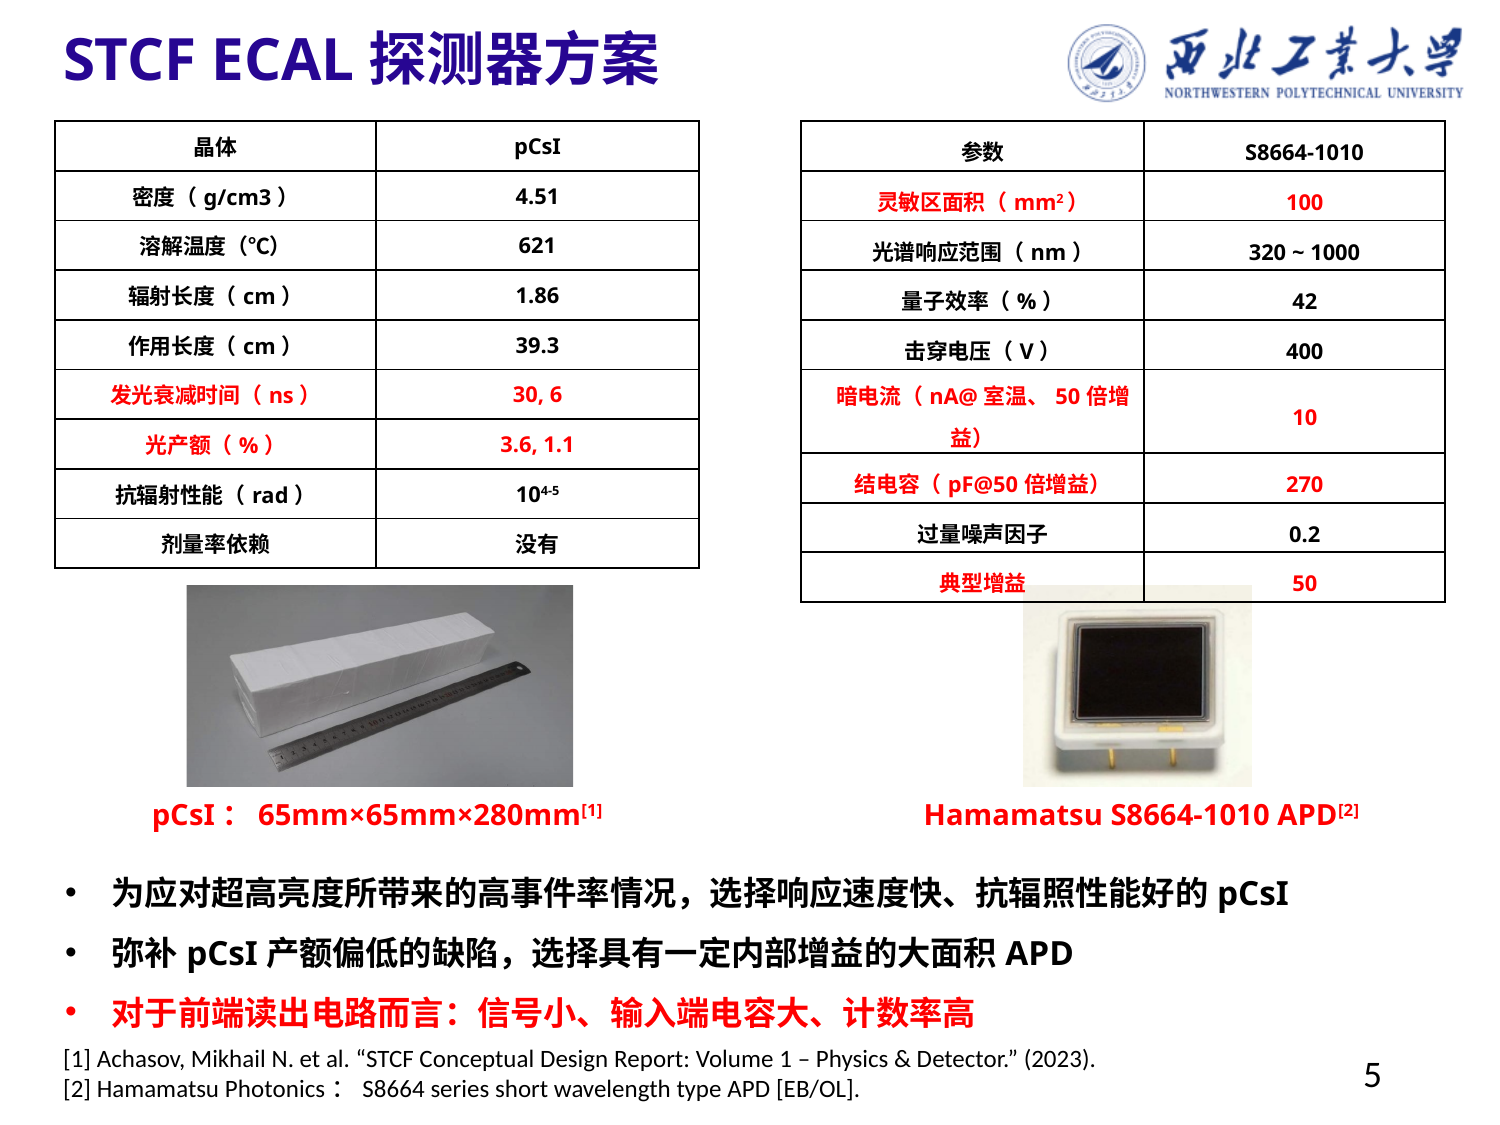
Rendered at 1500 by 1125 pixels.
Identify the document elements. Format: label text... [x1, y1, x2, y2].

table_cell 3.6, 1.1 [377, 420, 698, 468]
text_box [1] Achasov, Mikhail N. et al. “STCF Conceptual Design Report: Volume 1 – Physics & Detector.” (2023). [2] Hamamatsu Photonics：S8664 series short wavelength type APD [EB/OL]. [48, 1035, 1436, 1111]
table_cell 4.51 [377, 172, 698, 220]
table_cell 621 [377, 221, 698, 269]
table_cell 104-5 [377, 470, 698, 518]
table_cell 暗电流（nA@室温、50倍增益） [802, 370, 1143, 452]
text_box pCsI：65mm×65mm×280mm[1] [110, 789, 645, 839]
table_cell 结电容（pF@50倍增益） [802, 454, 1143, 502]
table_cell 辐射长度（cm） [56, 271, 375, 319]
table_cell 光产额（%） [56, 420, 375, 468]
table_cell 400 [1145, 321, 1444, 369]
table_cell 30, 6 [377, 370, 698, 418]
table_cell 39.3 [377, 321, 698, 369]
table_cell 1.86 [377, 271, 698, 319]
picture [1038, 23, 1495, 108]
table_cell 10 [1145, 370, 1444, 452]
table_cell 270 [1145, 454, 1444, 502]
table_cell 100 [1145, 172, 1444, 220]
table_header pCsI [377, 122, 698, 170]
table_cell 320 ~ 1000 [1145, 221, 1444, 269]
text_box Hamamatsu S8664-1010 APD[2] [893, 789, 1390, 839]
table_header S8664-1010 [1145, 122, 1444, 170]
table_cell 发光衰减时间（ns） [56, 370, 375, 418]
table_cell 量子效率（%） [802, 271, 1143, 319]
table_cell 击穿电压（V） [802, 321, 1143, 369]
title STCF ECAL探测器方案 [48, 22, 1095, 104]
table_cell 0.2 [1145, 504, 1444, 551]
table_cell 典型增益 [802, 553, 1143, 601]
table_header 晶体 [56, 122, 375, 170]
table_cell 作用长度（cm） [56, 321, 375, 369]
table_cell 剂量率依赖 [56, 519, 375, 567]
table_cell 50 [1145, 553, 1444, 601]
table_cell 抗辐射性能（rad） [56, 470, 375, 518]
table_cell 42 [1145, 271, 1444, 319]
table_header 参数 [802, 122, 1143, 170]
table_cell 过量噪声因子 [802, 504, 1143, 551]
table_cell 溶解温度（℃） [56, 221, 375, 269]
table_cell 光谱响应范围（nm） [802, 221, 1143, 269]
table_cell 灵敏区面积（mm2） [802, 172, 1143, 220]
text_box 为应对超高亮度所带来的高事件率情况，选择响应速度快、抗辐照性能好的pCsI 弥补pCsI产额偏低的缺陷，选择具有一定内部增益的大面积APD 对于前端读出电路而言：信号小、输入端电容大、计数率高 [50, 844, 1449, 1039]
picture [1023, 585, 1252, 787]
table_cell 没有 [377, 519, 698, 567]
picture [186, 585, 574, 787]
table_cell 密度（g/cm3） [56, 172, 375, 220]
